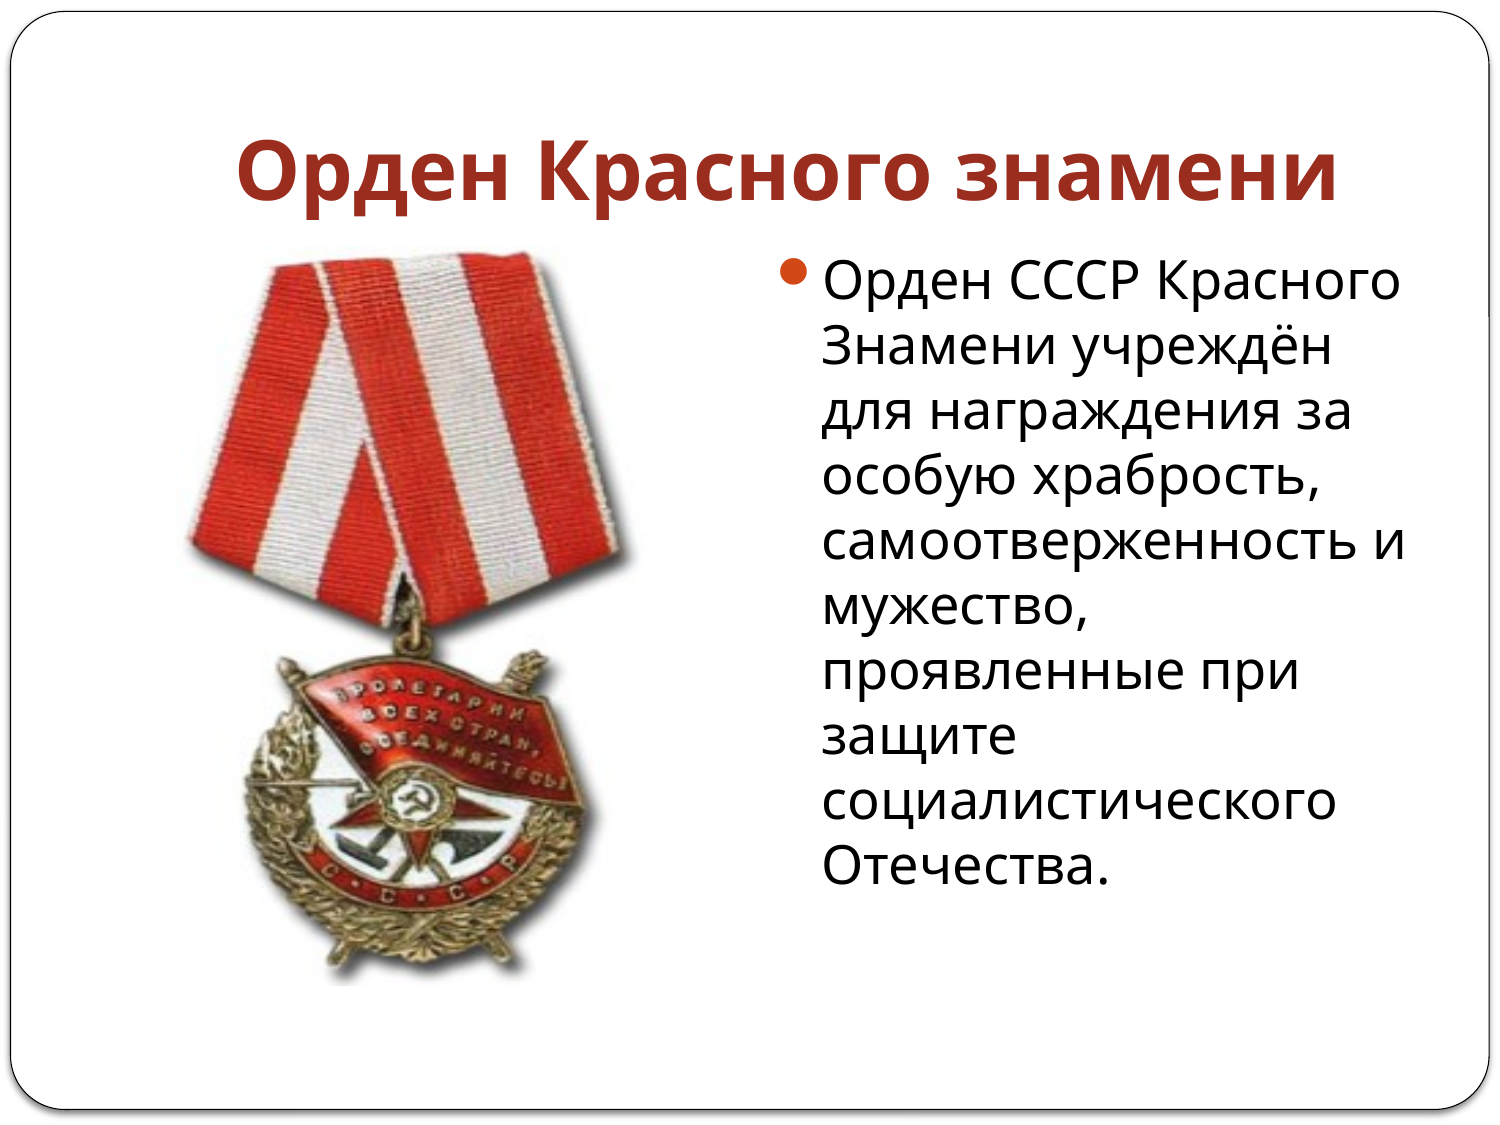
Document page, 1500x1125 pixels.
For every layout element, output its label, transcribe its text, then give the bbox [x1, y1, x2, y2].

picture [175, 245, 645, 986]
list Орден СССР Красного Знамени учреждён для награждения за особую храбрость, самоотверженность и мужество, проявленные при защите социалистического Отечества. [761, 237, 1425, 997]
title Орден Красного знамени [150, 45, 1425, 233]
